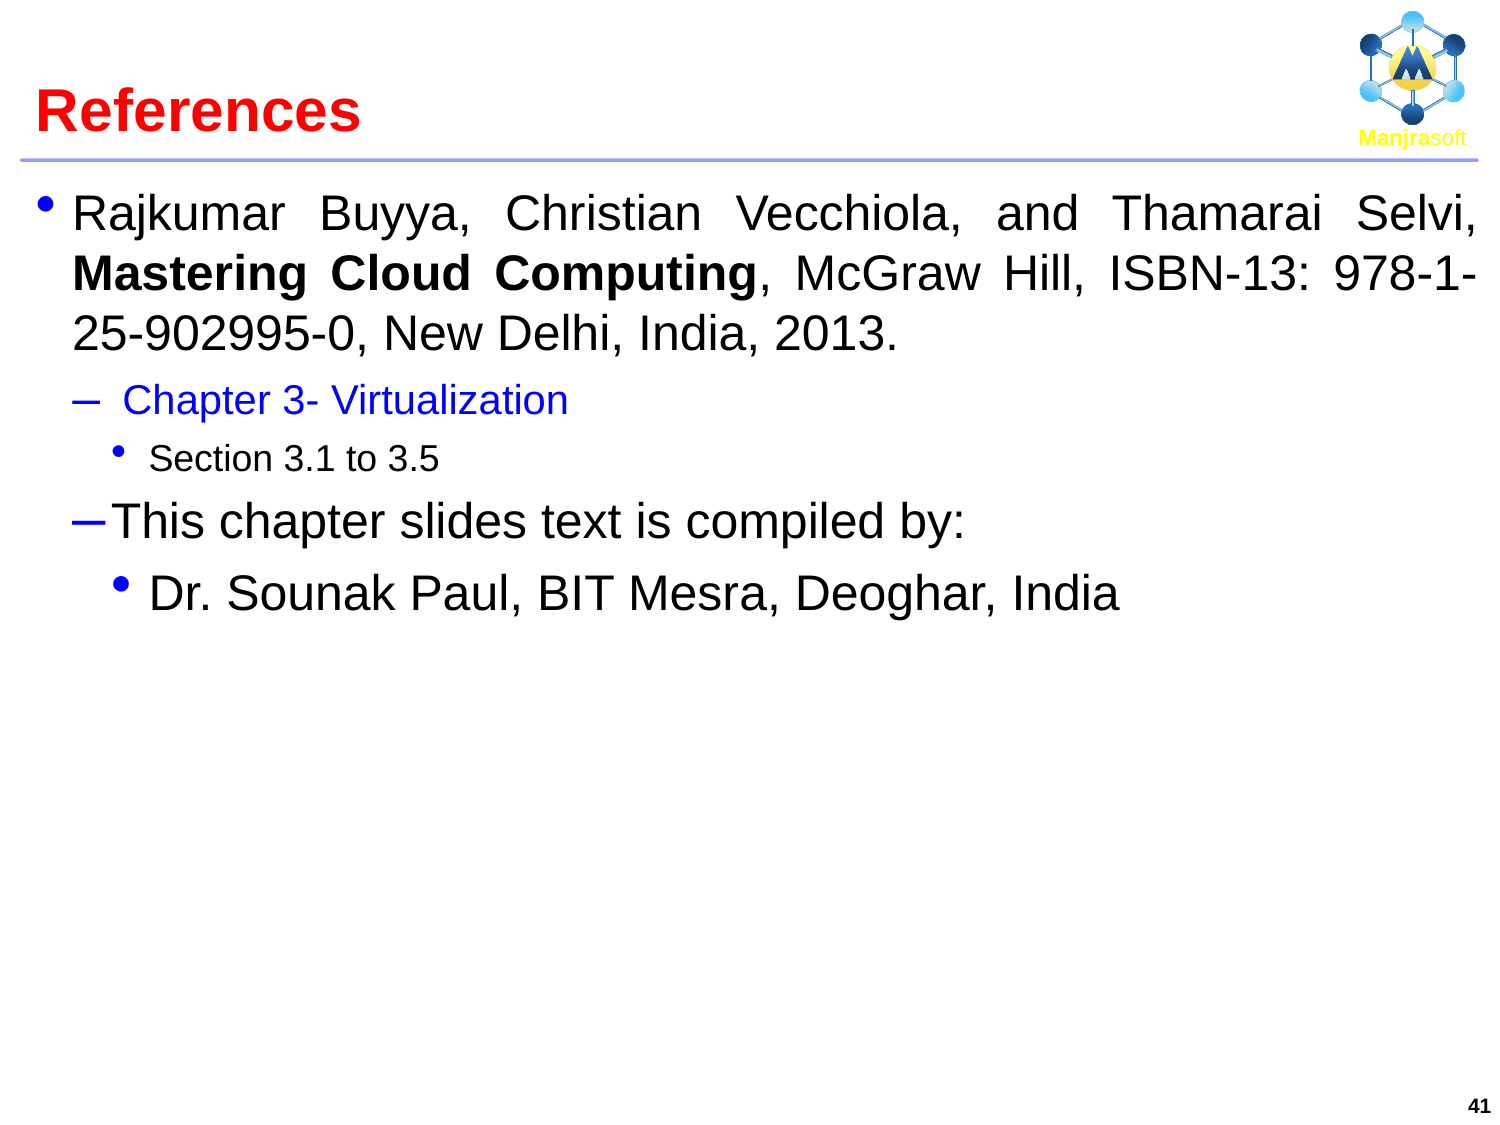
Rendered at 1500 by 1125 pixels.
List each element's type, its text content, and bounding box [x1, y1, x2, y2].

list Rajkumar Buyya, Christian Vecchiola, and Thamarai Selvi, Mastering Cloud Computing, McGraw Hill, ISBN-13: 978-1-25-902995-0, New Delhi, India, 2013. Chapter 3- Virtualization Section 3.1 to 3.5 This chapter slides text is compiled by: Dr. Sounak Paul, BIT Mesra, Deoghar, India [26, 176, 1479, 1092]
title References [26, 0, 1479, 145]
slide_number 41 [1364, 1093, 1500, 1120]
